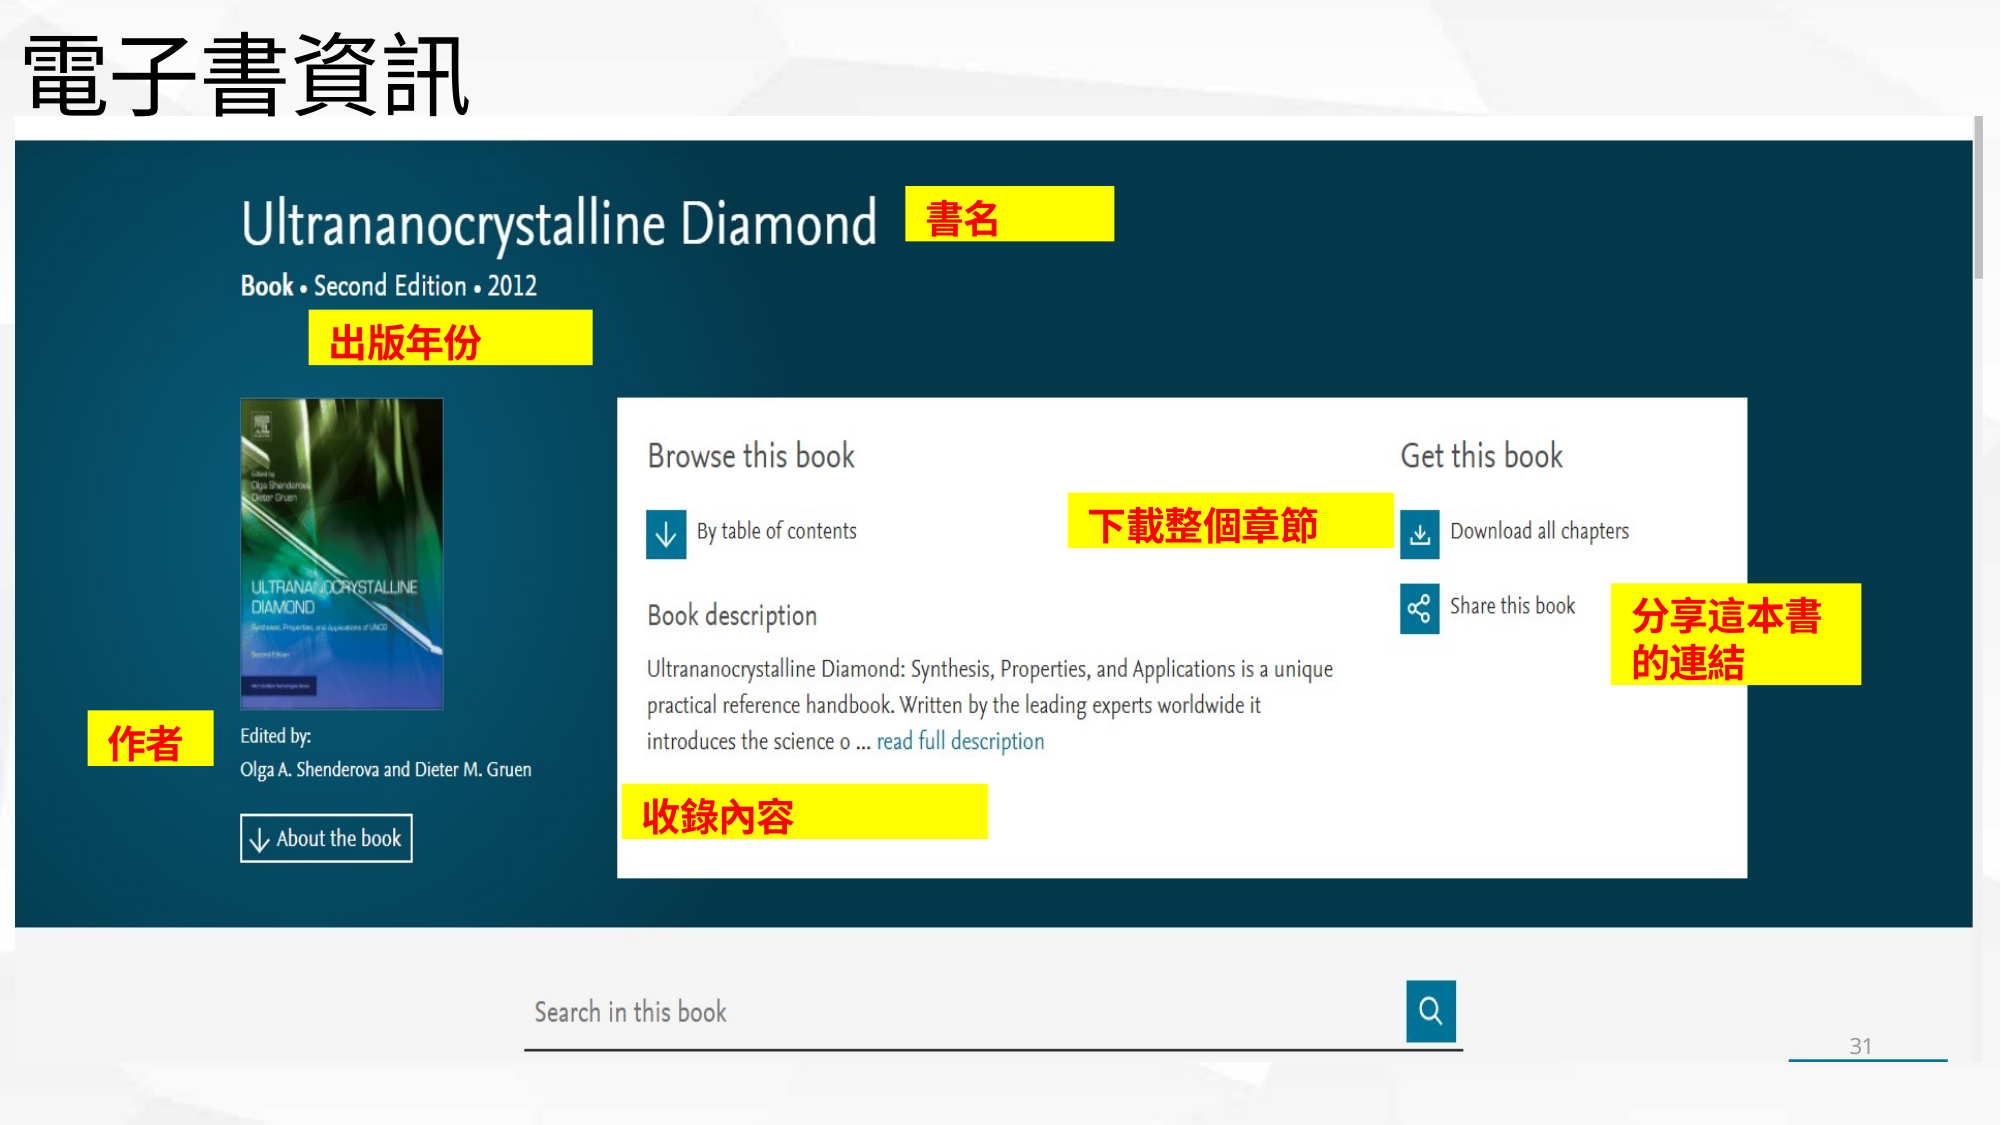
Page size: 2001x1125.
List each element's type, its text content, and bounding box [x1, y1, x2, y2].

picture [0, 0, 2001, 1125]
title 電子書資訊 [15, 0, 494, 116]
